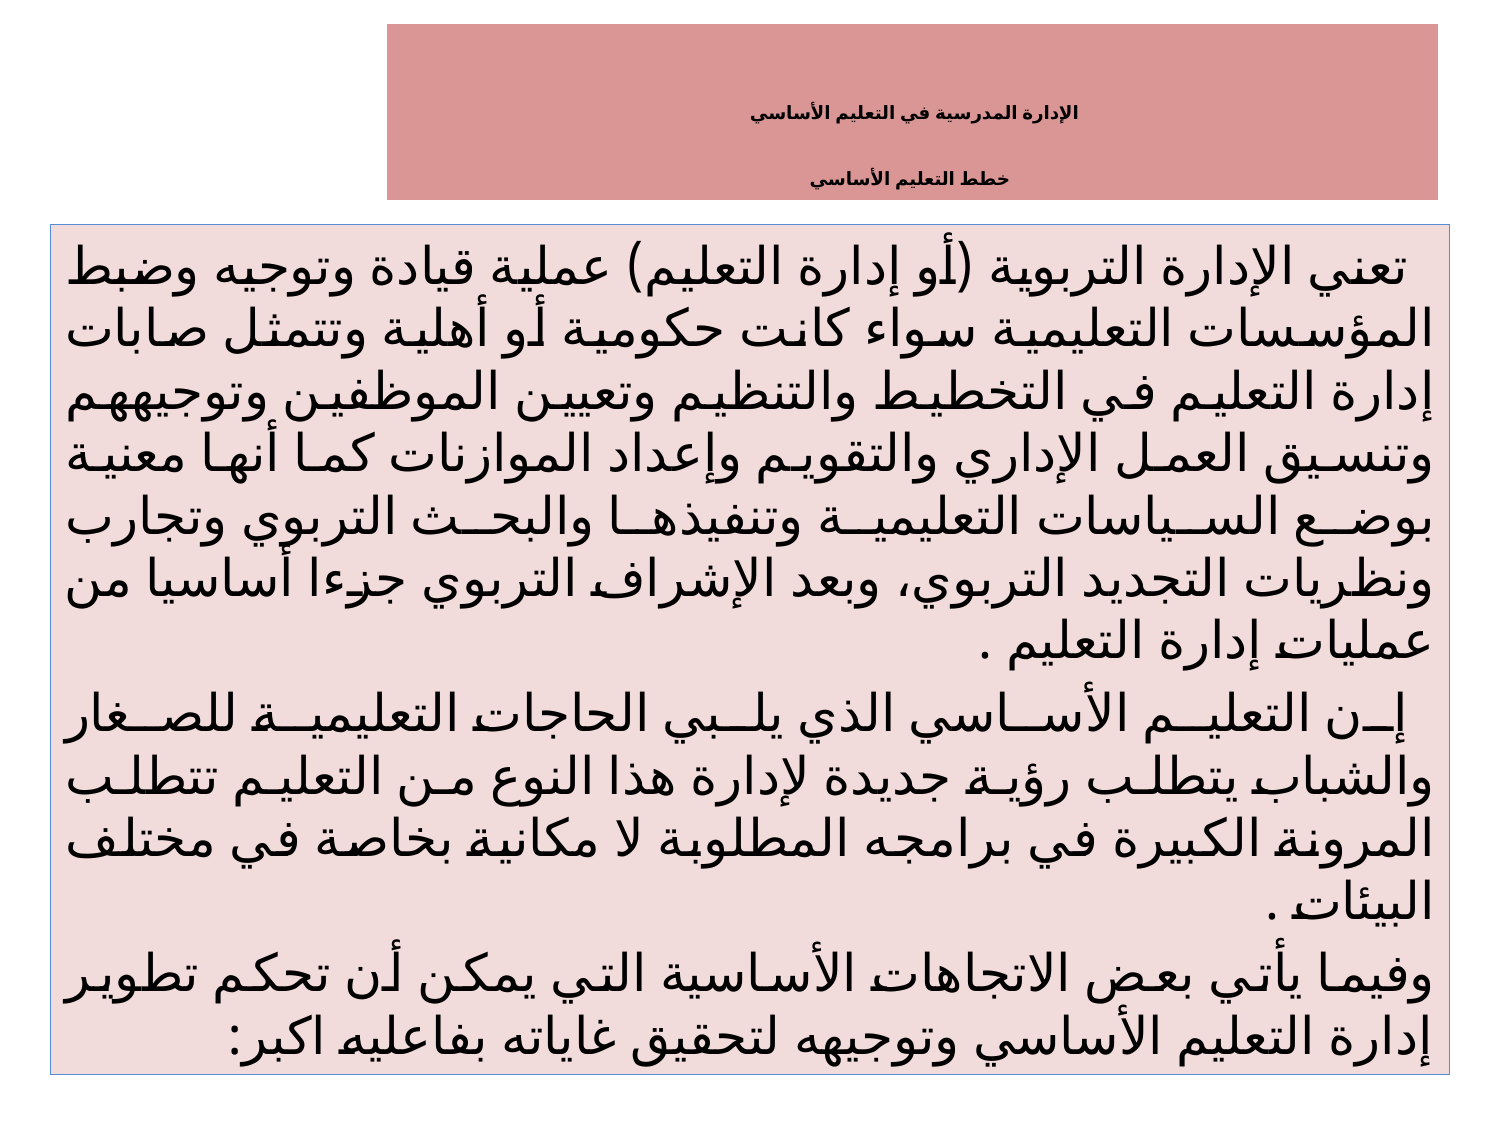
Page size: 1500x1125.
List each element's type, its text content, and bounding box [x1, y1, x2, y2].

list تعني الإدارة التربوية (أو إدارة التعليم) عملية قيادة وتوجيه وضبط المؤسسات التعليمية سواء كانت حكومية أو أهلية وتتمثل صابات إدارة التعليم في التخطيط والتنظيم وتعيين الموظفين وتوجيههم وتنسيق العمل الإداري والتقويم وإعداد الموازنات كما أنها معنية بوضع السياسات التعليمية وتنفيذها والبحث التربوي وتجارب ونظريات التجديد التربوي، وبعد الإشراف التربوي جزءا أساسيا من عمليات إدارة التعليم . إن التعليم الأساسي الذي يلبي الحاجات التعليمية للصغار والشباب يتطلب رؤية جديدة لإدارة هذا النوع من التعليم تتطلب المرونة الكبيرة في برامجه المطلوبة لا مكانية بخاصة في مختلف البيئات . وفيما يأتي بعض الاتجاهات الأساسية التي يمكن أن تحكم تطوير إدارة التعليم الأساسي وتوجيهه لتحقيق غاياته بفاعليه اكبر: [50, 224, 1450, 1075]
title الإدارة المدرسية في التعليم الأساسي خطط التعليم الأساسي [387, 24, 1438, 200]
